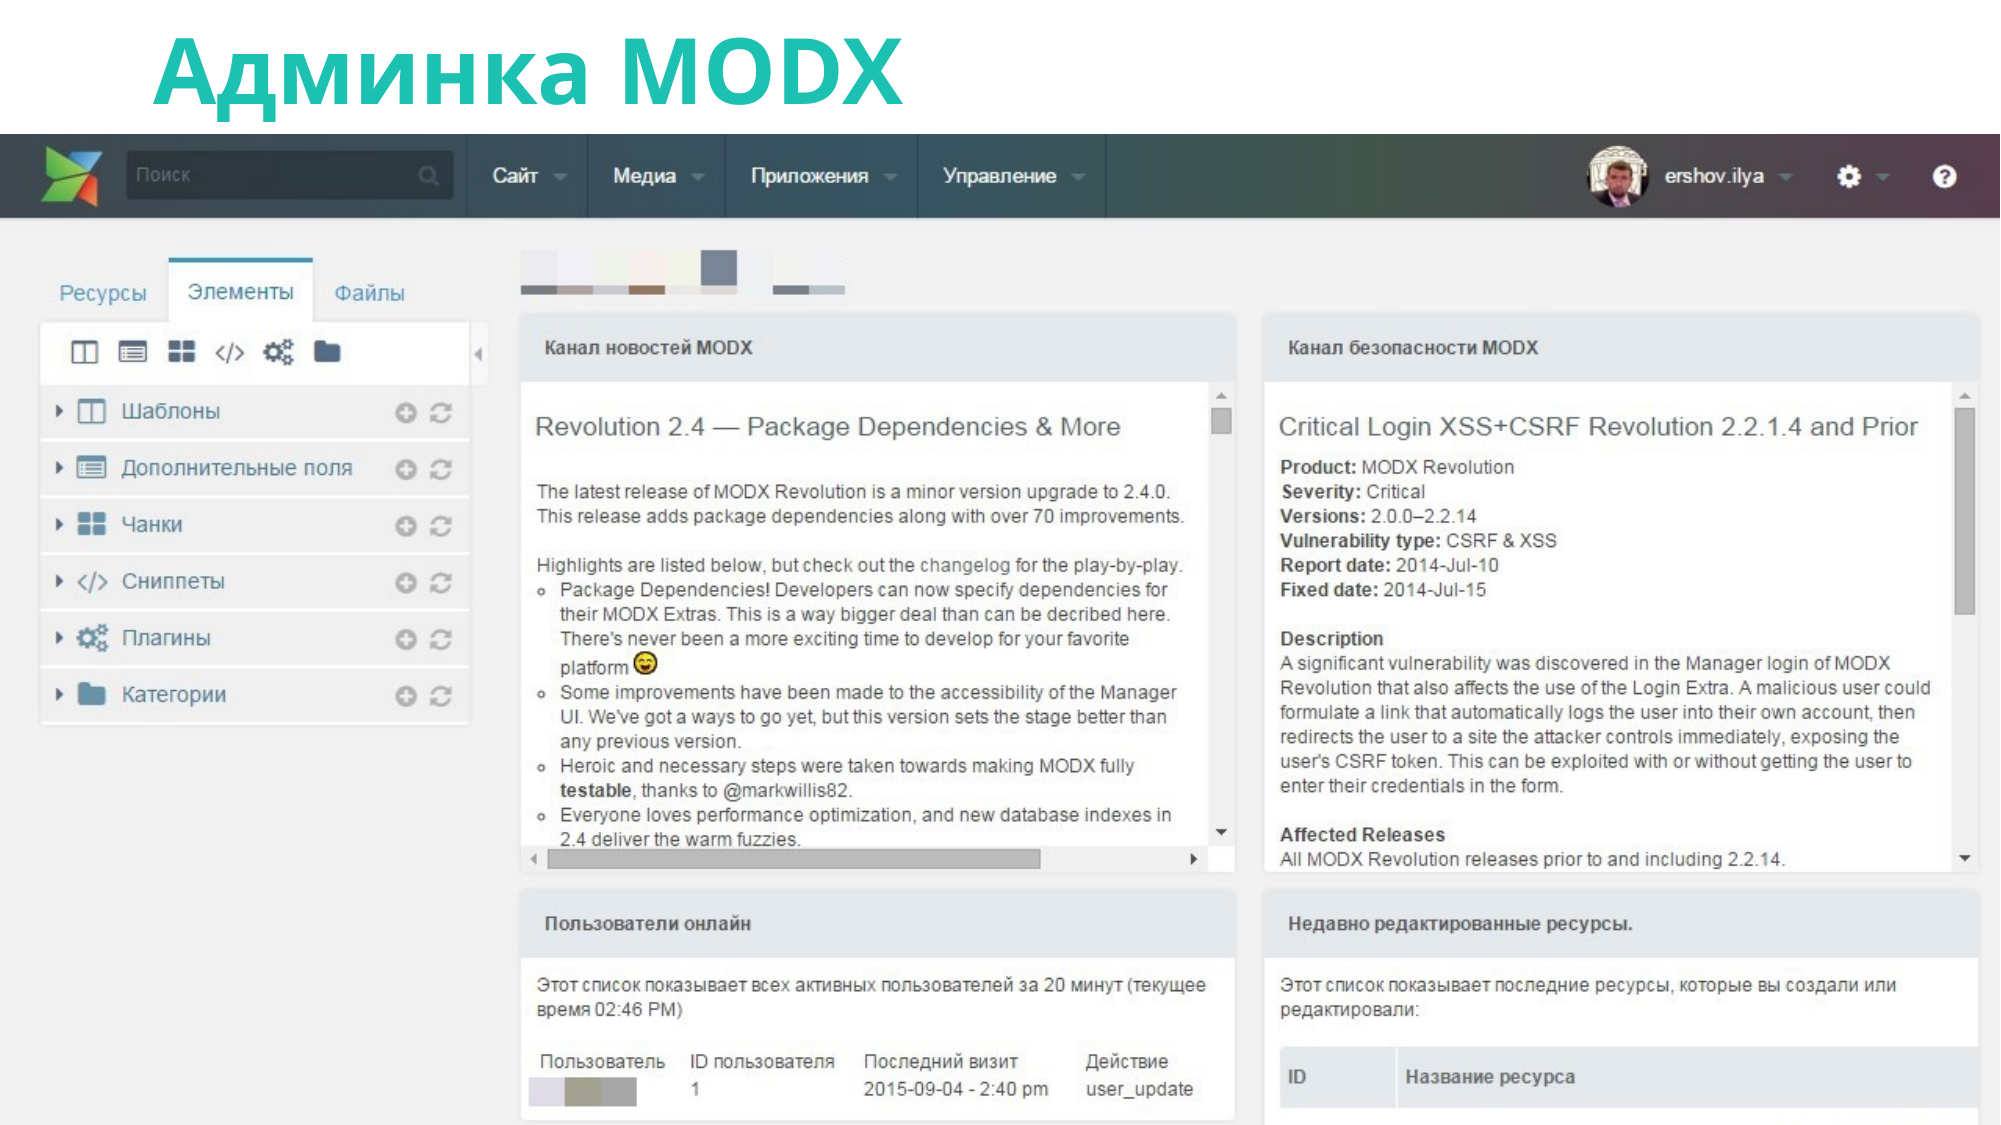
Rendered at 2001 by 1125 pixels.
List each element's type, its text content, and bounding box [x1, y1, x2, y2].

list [0, 134, 2000, 1125]
title Админка MODX [138, 16, 1864, 134]
